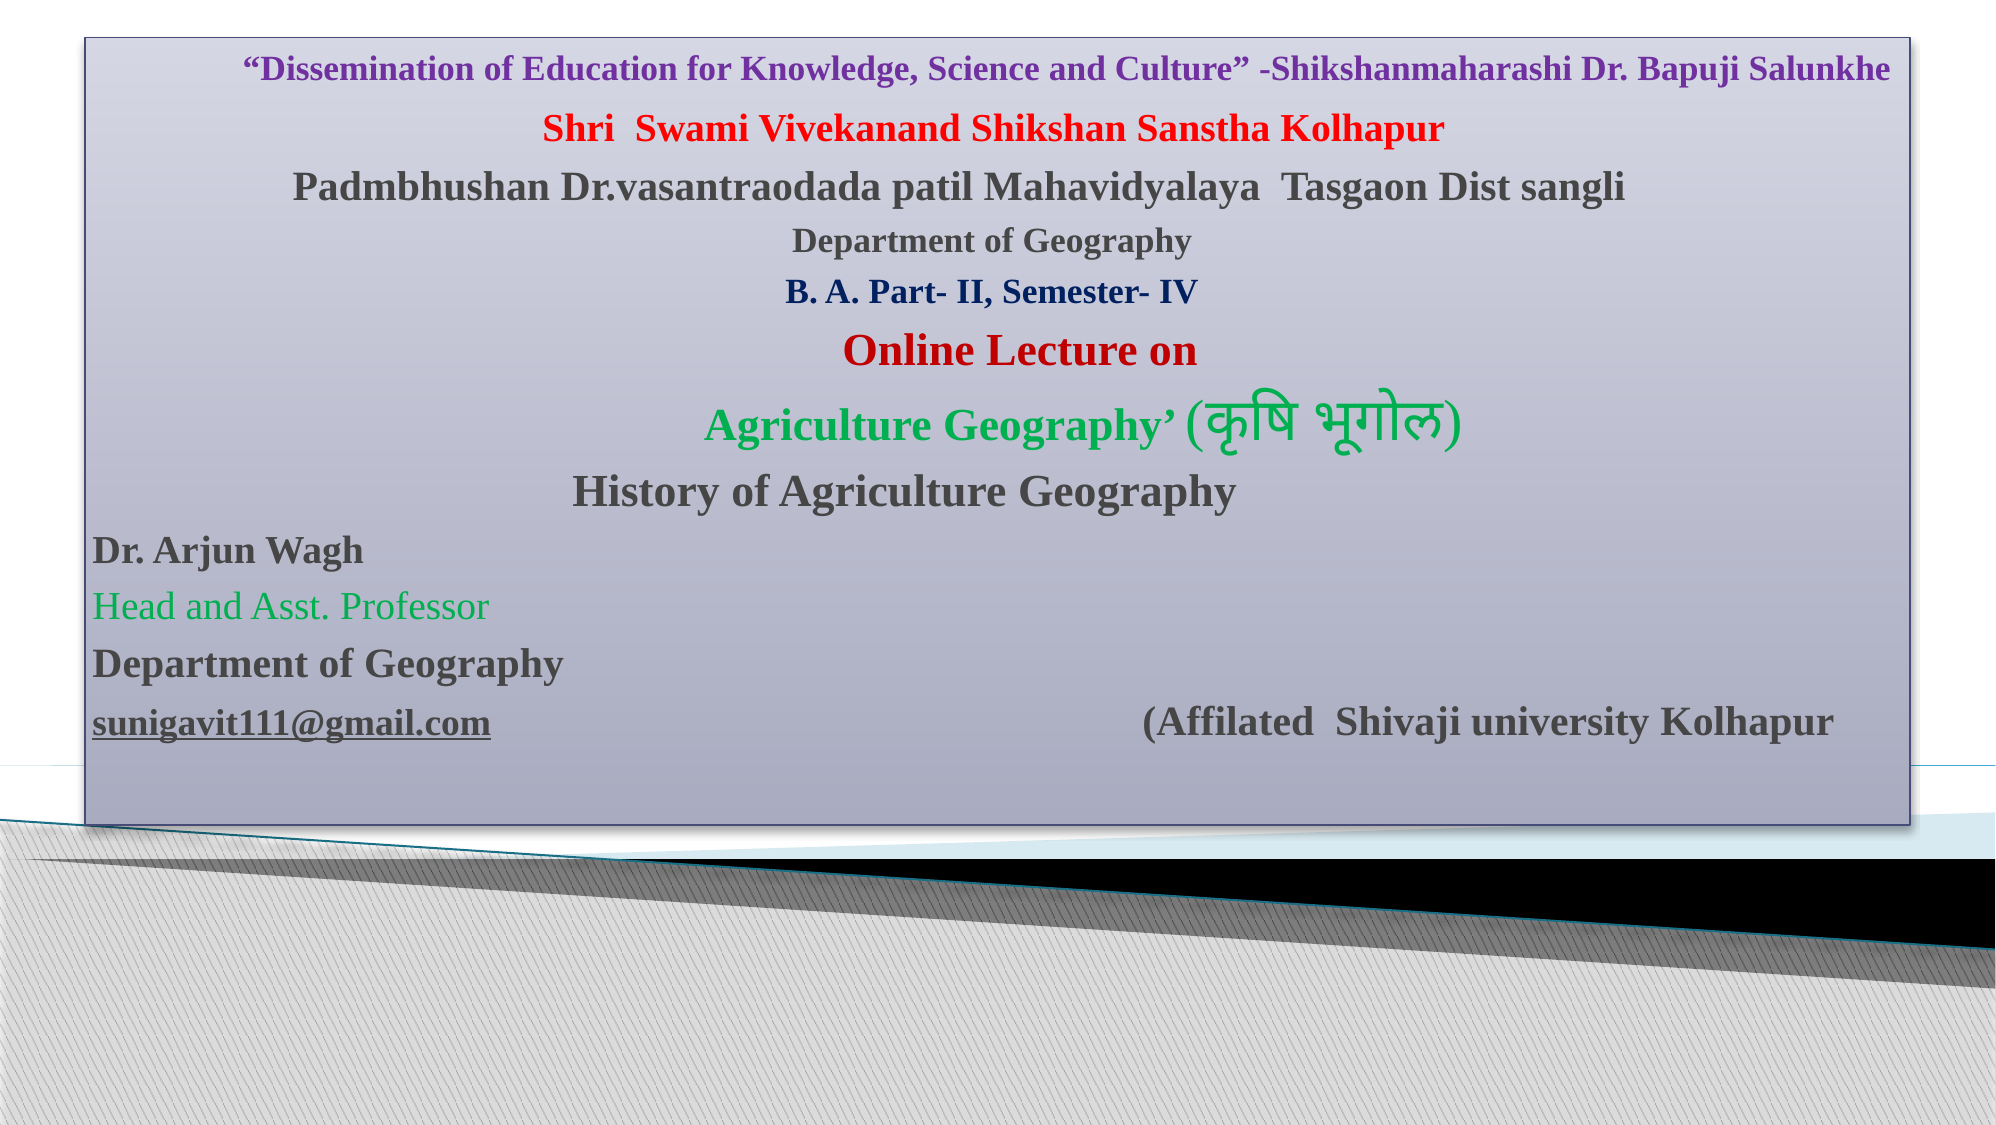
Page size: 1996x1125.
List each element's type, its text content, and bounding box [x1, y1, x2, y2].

picture [7, 859, 1996, 989]
subtitle “Dissemination of Education for Knowledge, Science and Culture” -Shikshanmaharashi Dr. Bapuji Salunkhe Shri Swami Vivekanand Shikshan Sanstha Kolhapur Padmbhushan Dr.vasantraodada patil Mahavidyalaya Tasgaon Dist sangli Department of Geography B. A. Part- II, Semester- IV Online Lecture on Agriculture Geography’ (कृषि भूगोल) History of Agriculture Geography Dr. Arjun Wagh Head and Asst. Professor Department of Geography sunigavit111@gmail.com (Affilated Shivaji university Kolhapur [84, 37, 1911, 826]
